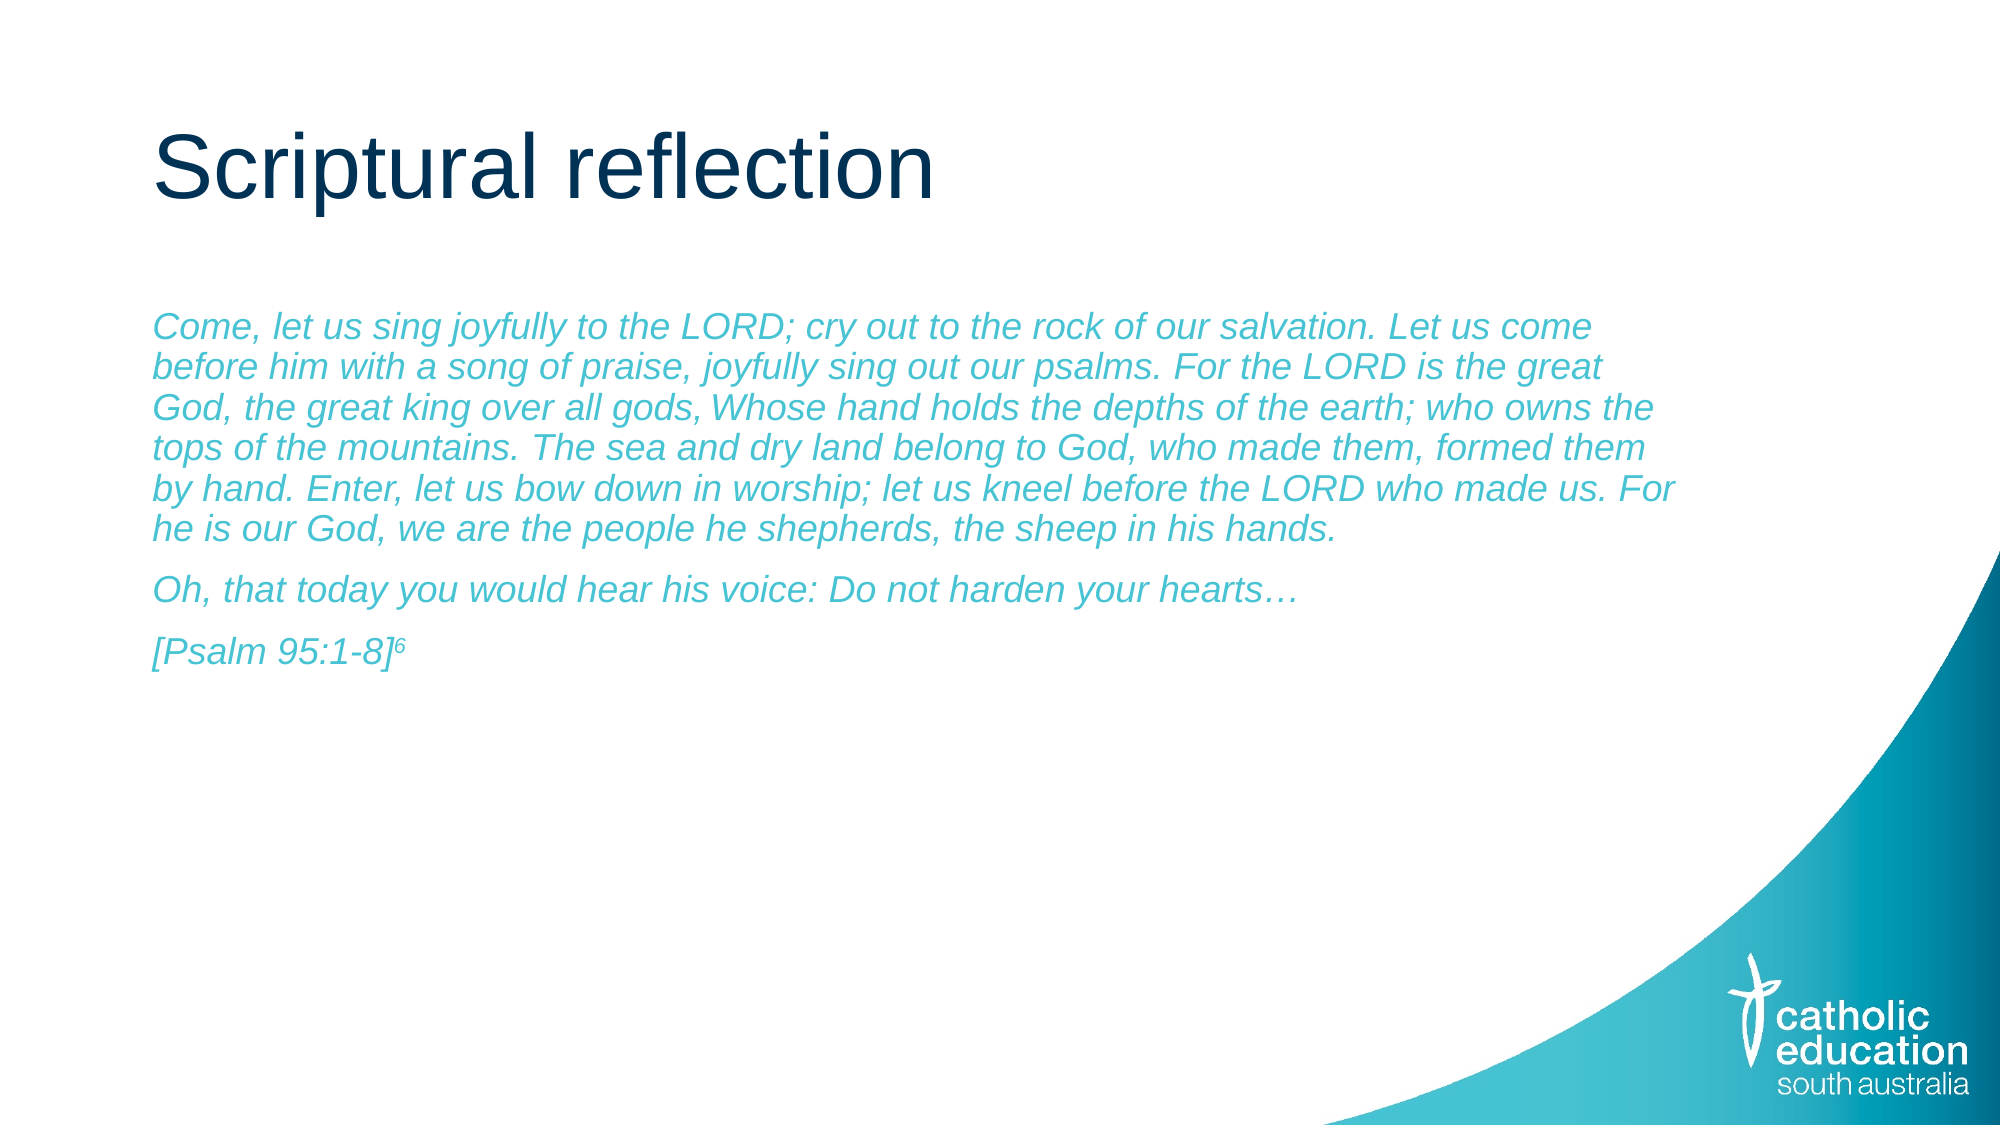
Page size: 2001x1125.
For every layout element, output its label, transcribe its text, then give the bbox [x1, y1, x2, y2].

list Come, let us sing joyfully to the LORD; cry out to the rock of our salvation. Let us come before him with a song of praise, joyfully sing out our psalms. For the LORD is the great God, the great king over all gods, Whose hand holds the depths of the earth; who owns the tops of the mountains. The sea and dry land belong to God, who made them, formed them by hand. Enter, let us bow down in worship; let us kneel before the LORD who made us. For he is our God, we are the people he shepherds, the sheep in his hands. Oh, that today you would hear his voice: Do not harden your hearts… [Psalm 95:1‑8]6 [137, 299, 1697, 1014]
title Scriptural reflection [137, 59, 1863, 278]
picture [1955, 1078, 1964, 1083]
picture [350, 196, 2000, 1125]
